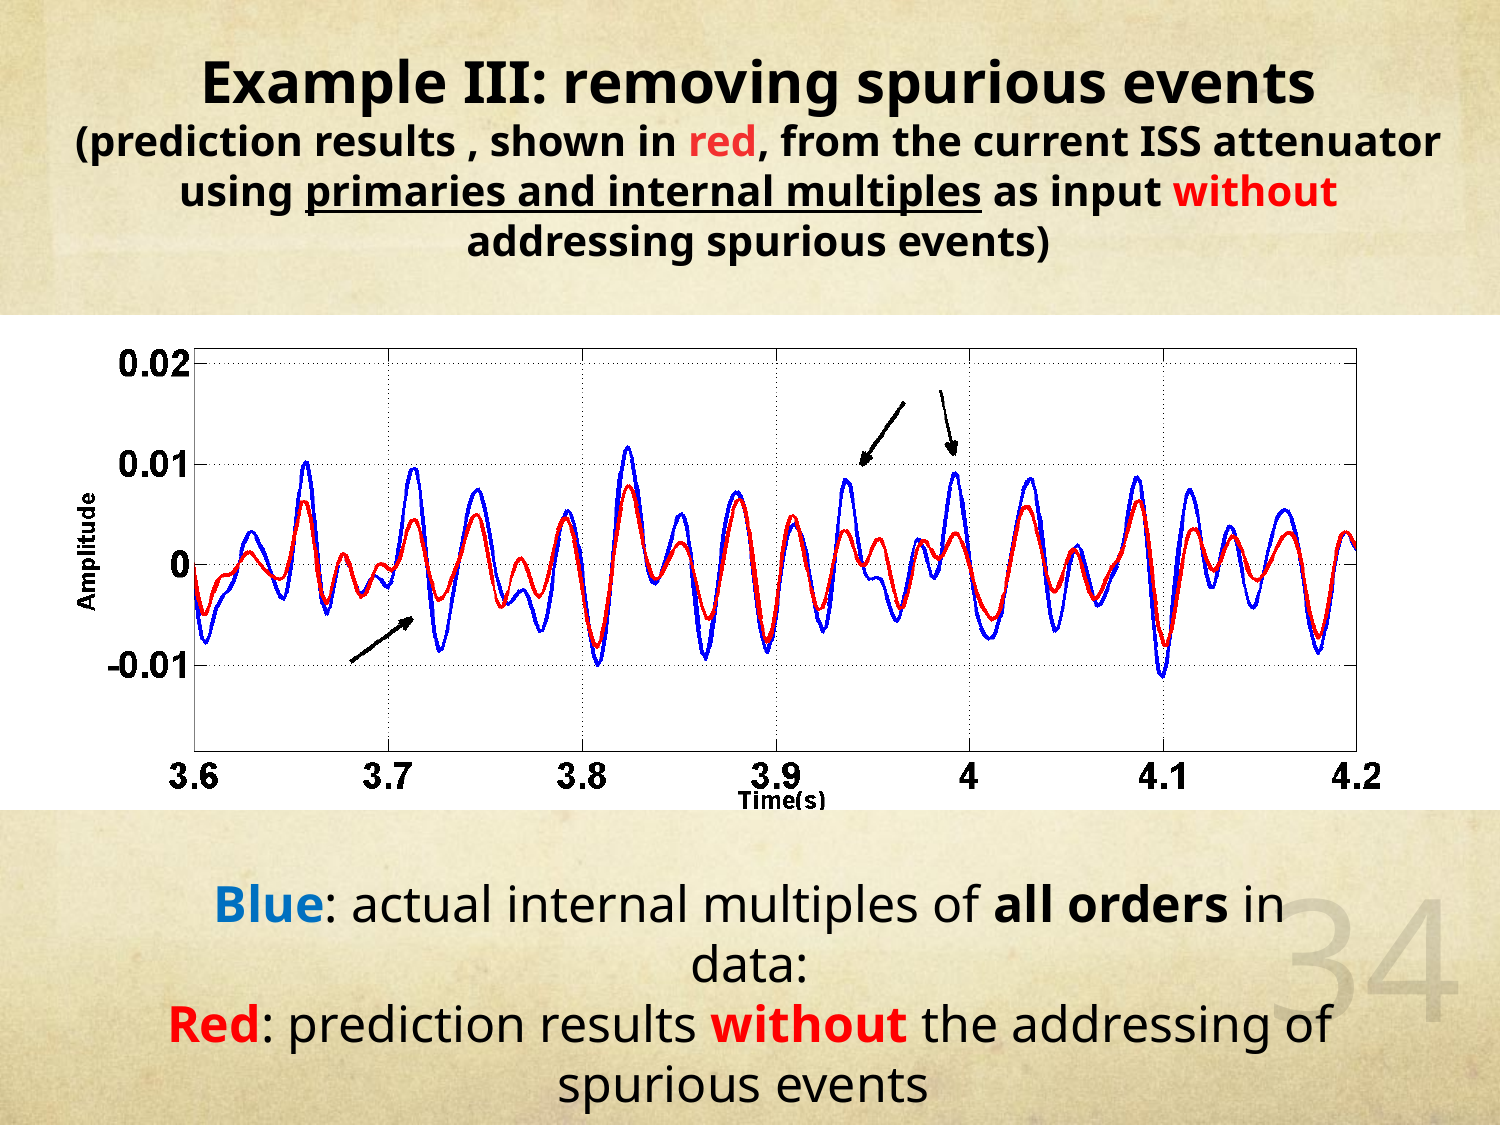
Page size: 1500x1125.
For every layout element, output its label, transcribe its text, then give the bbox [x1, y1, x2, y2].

text_box Blue: actual internal multiples of all orders in data: Red: prediction results without the addressing of spurious events [134, 864, 1366, 1120]
picture [0, 0, 1500, 1125]
text_box Example III: removing spurious events (prediction results , shown in red, from the current ISS attenuator using primaries and internal multiples as input without addressing spurious events) [58, 37, 1459, 263]
slide_number 34 [1366, 898, 1478, 1038]
